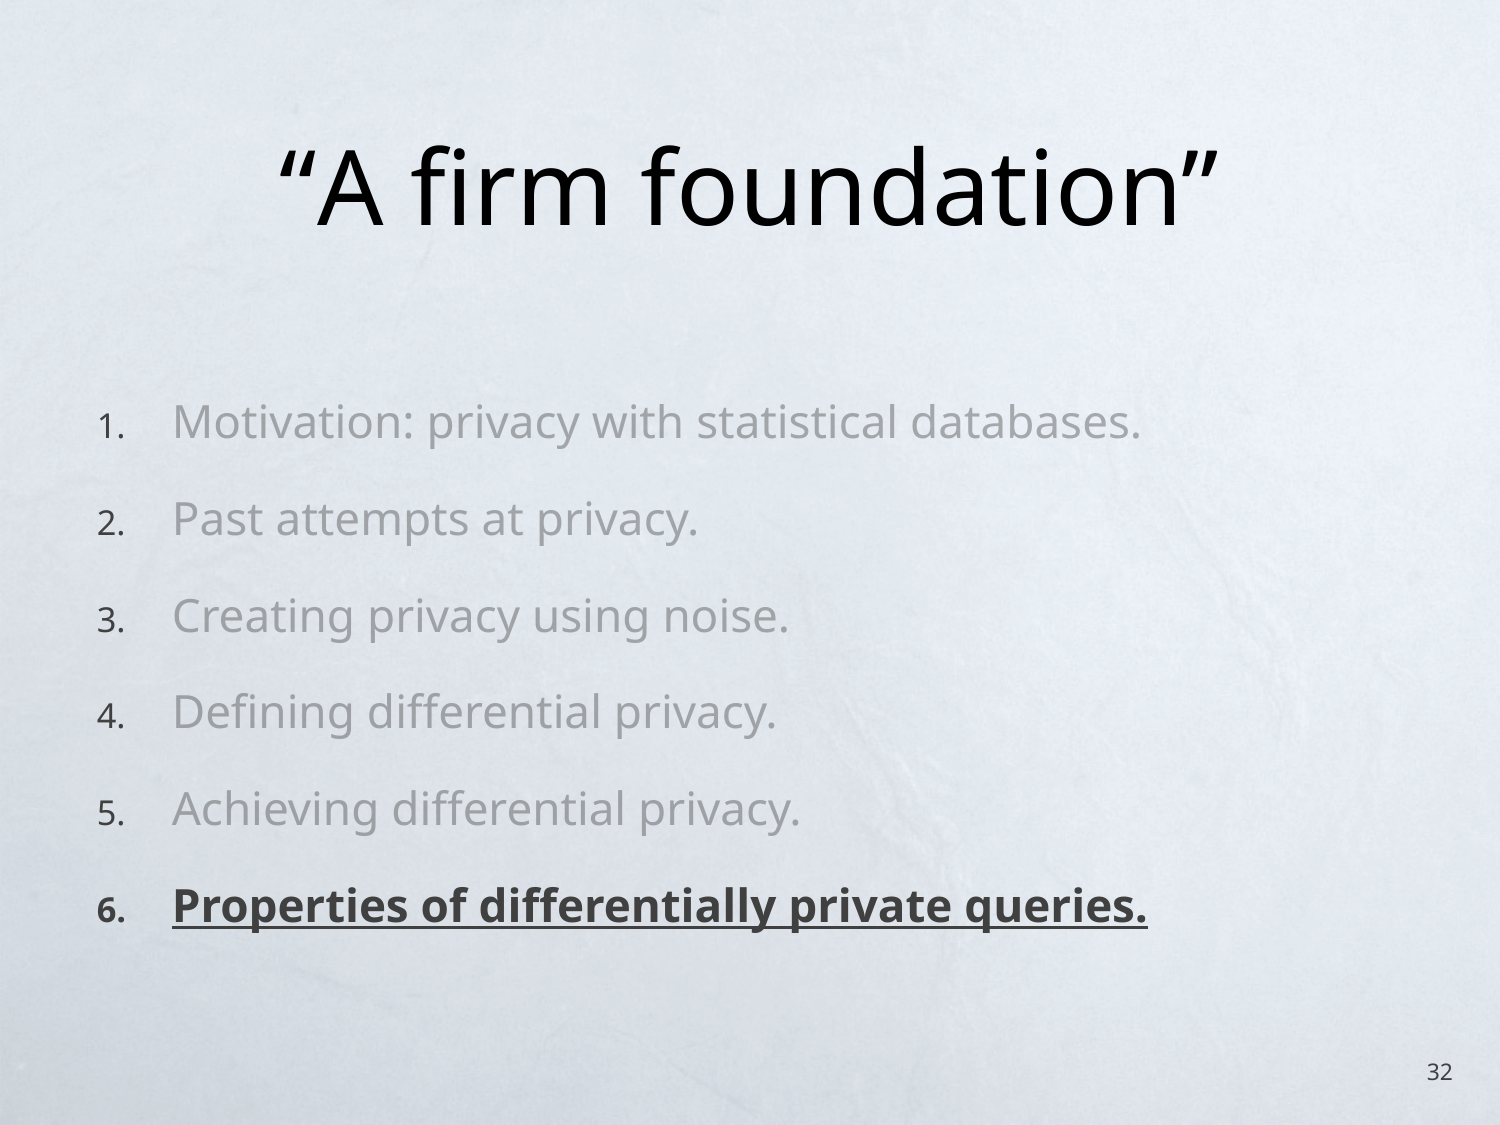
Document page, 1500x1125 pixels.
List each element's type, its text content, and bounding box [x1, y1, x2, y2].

list Motivation: privacy with statistical databases. Past attempts at privacy. Creating privacy using noise. Defining differential privacy. Achieving differential privacy. Properties of differentially private queries. [81, 288, 1419, 1005]
title “A firm foundation” [81, 15, 1419, 254]
slide_number 32 [1118, 1042, 1469, 1103]
